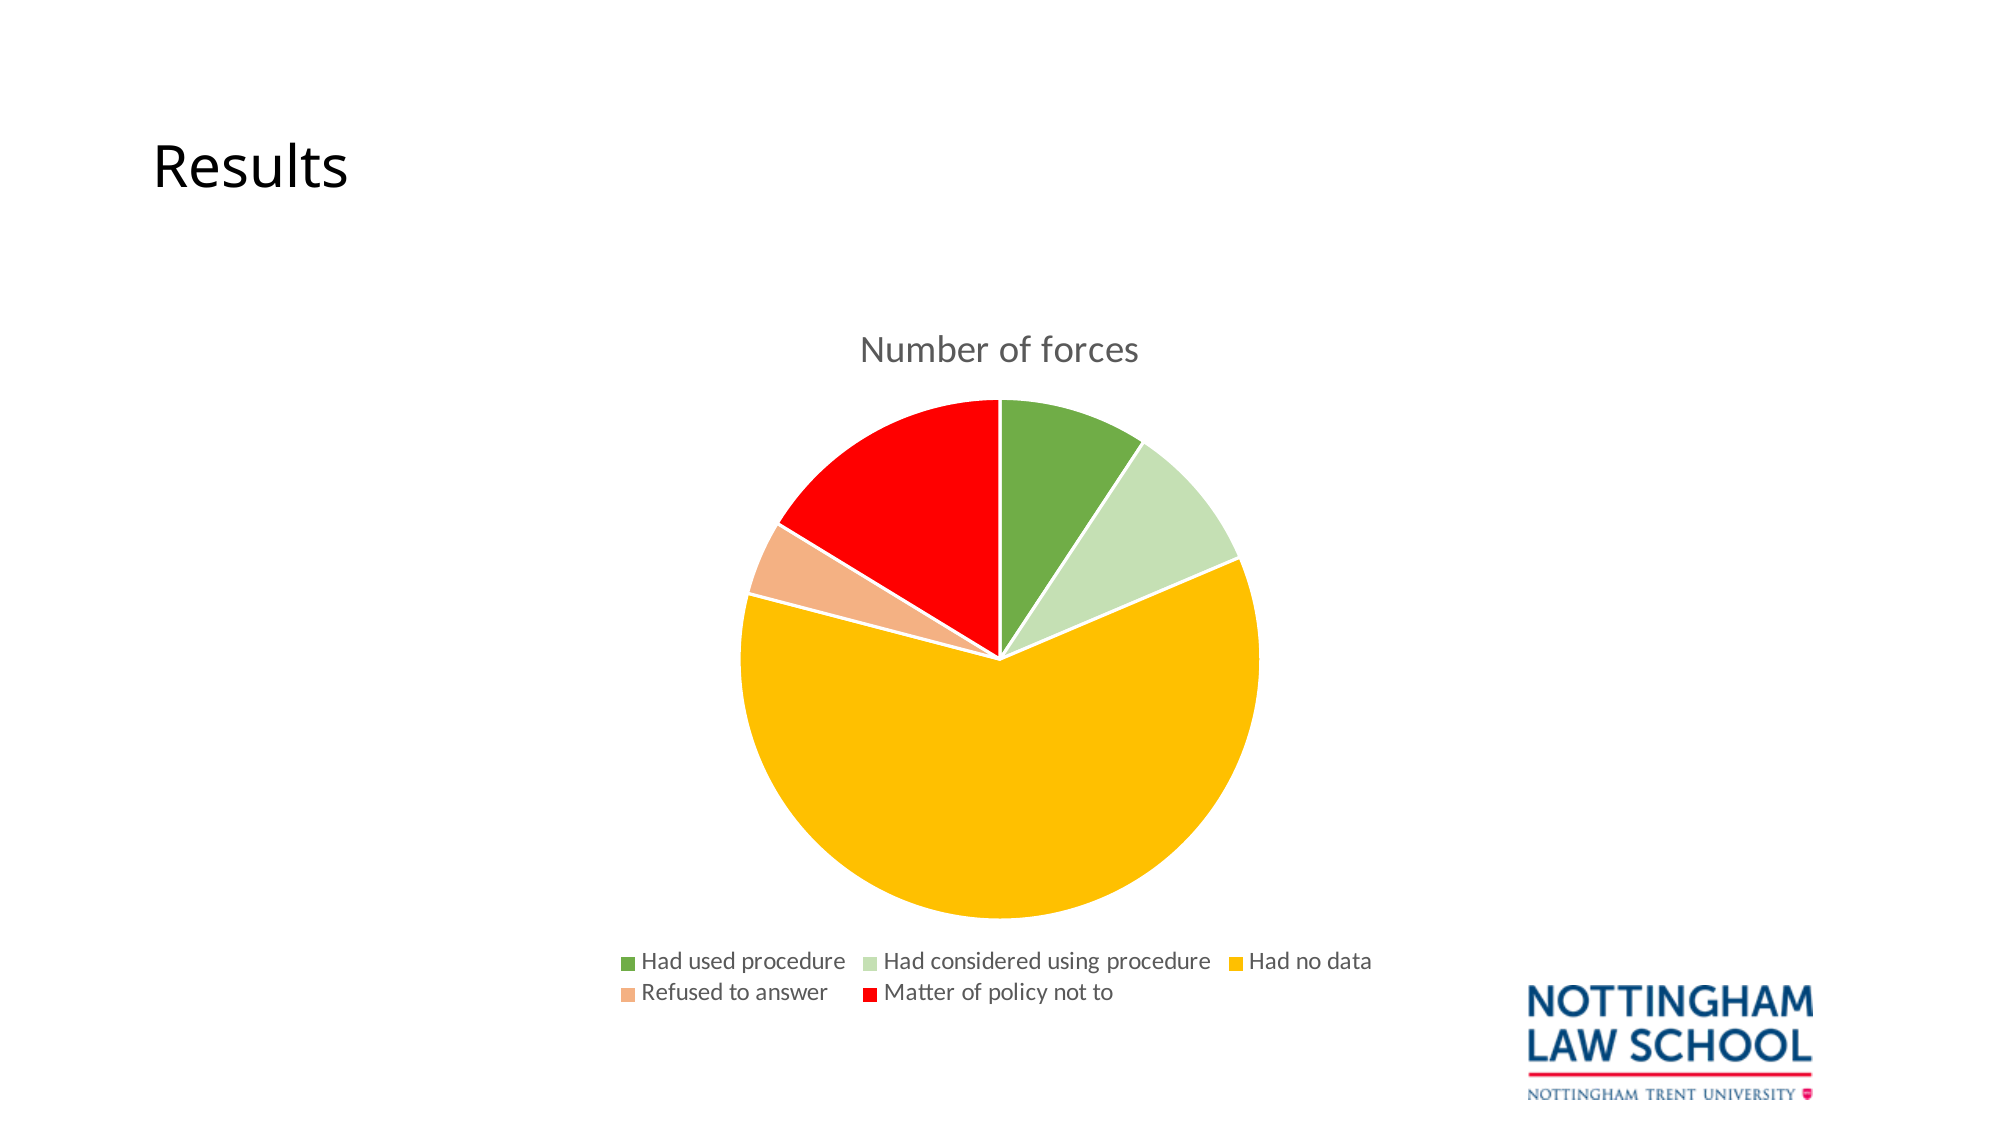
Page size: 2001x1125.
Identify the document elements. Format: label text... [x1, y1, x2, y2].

chart [137, 299, 1863, 1014]
title Results [137, 59, 1863, 278]
picture [1528, 1014, 1813, 1100]
